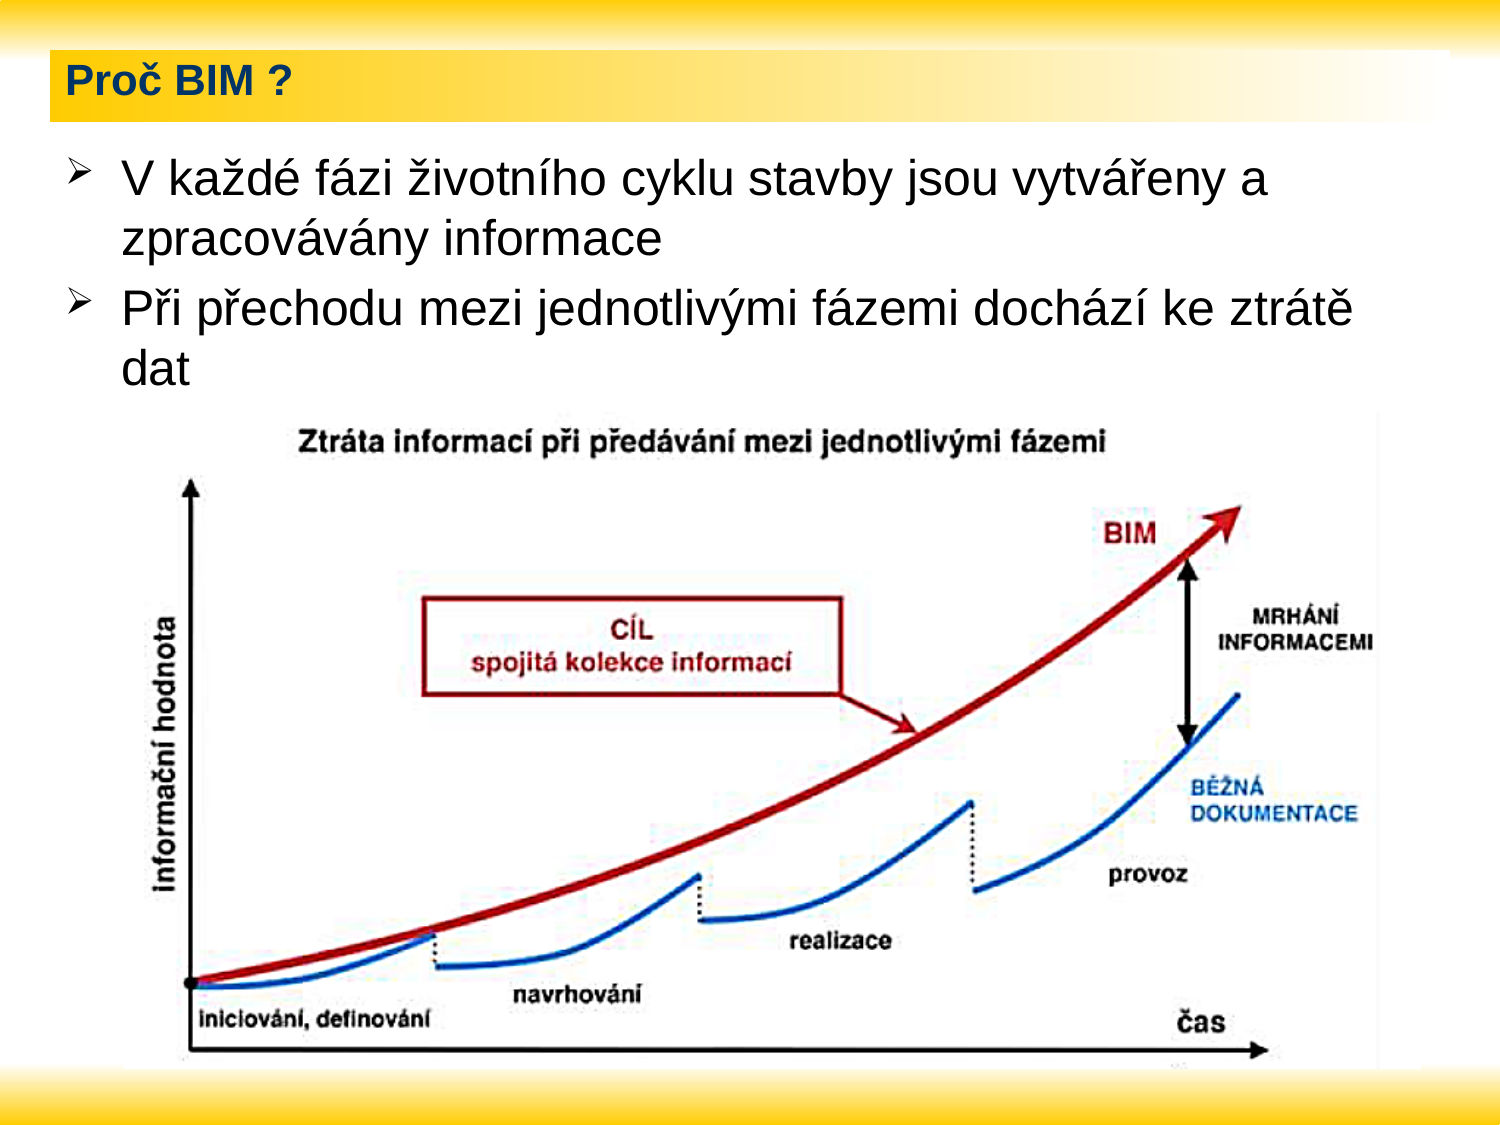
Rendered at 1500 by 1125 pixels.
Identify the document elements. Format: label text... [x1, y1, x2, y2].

picture [124, 402, 1421, 1069]
title Proč BIM ? [50, 50, 1450, 122]
list V každé fázi životního cyklu stavby jsou vytvářeny a zpracovávány informace Při přechodu mezi jednotlivými fázemi dochází ke ztrátě dat [50, 138, 1451, 1069]
